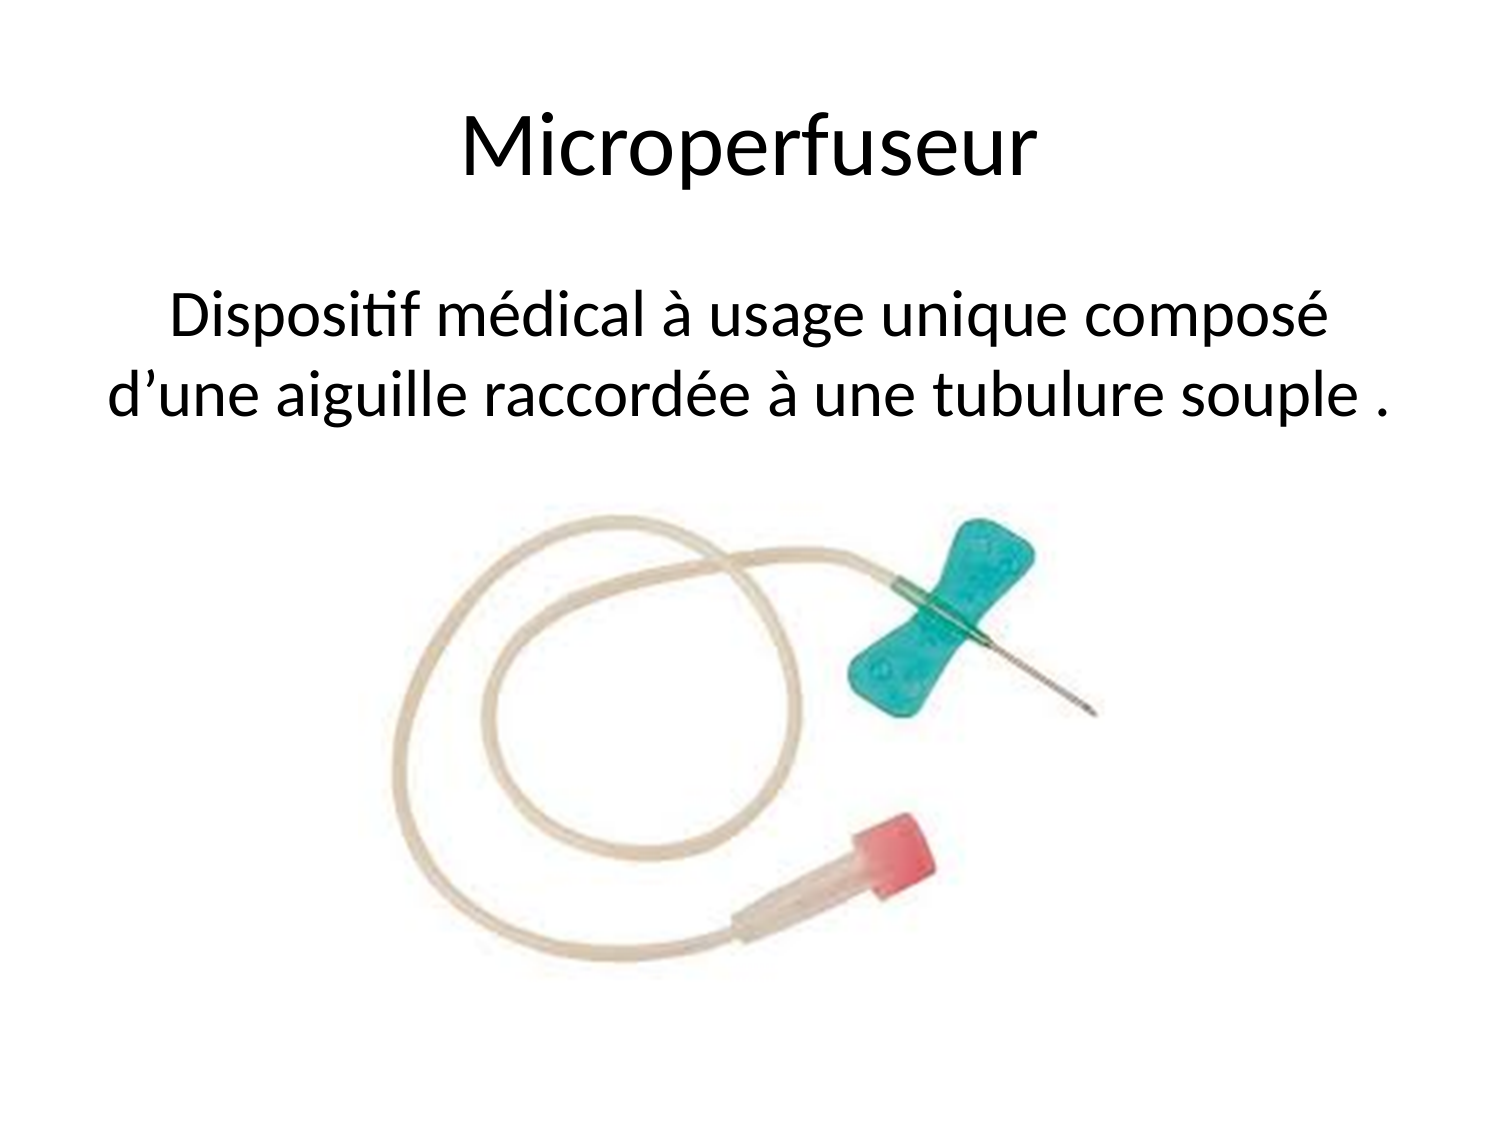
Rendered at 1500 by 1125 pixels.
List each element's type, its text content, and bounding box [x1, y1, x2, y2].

title Microperfuseur [75, 45, 1425, 233]
picture [358, 455, 1142, 1012]
list Dispositif médical à usage unique composé d’une aiguille raccordée à une tubulure souple . [75, 262, 1425, 1005]
